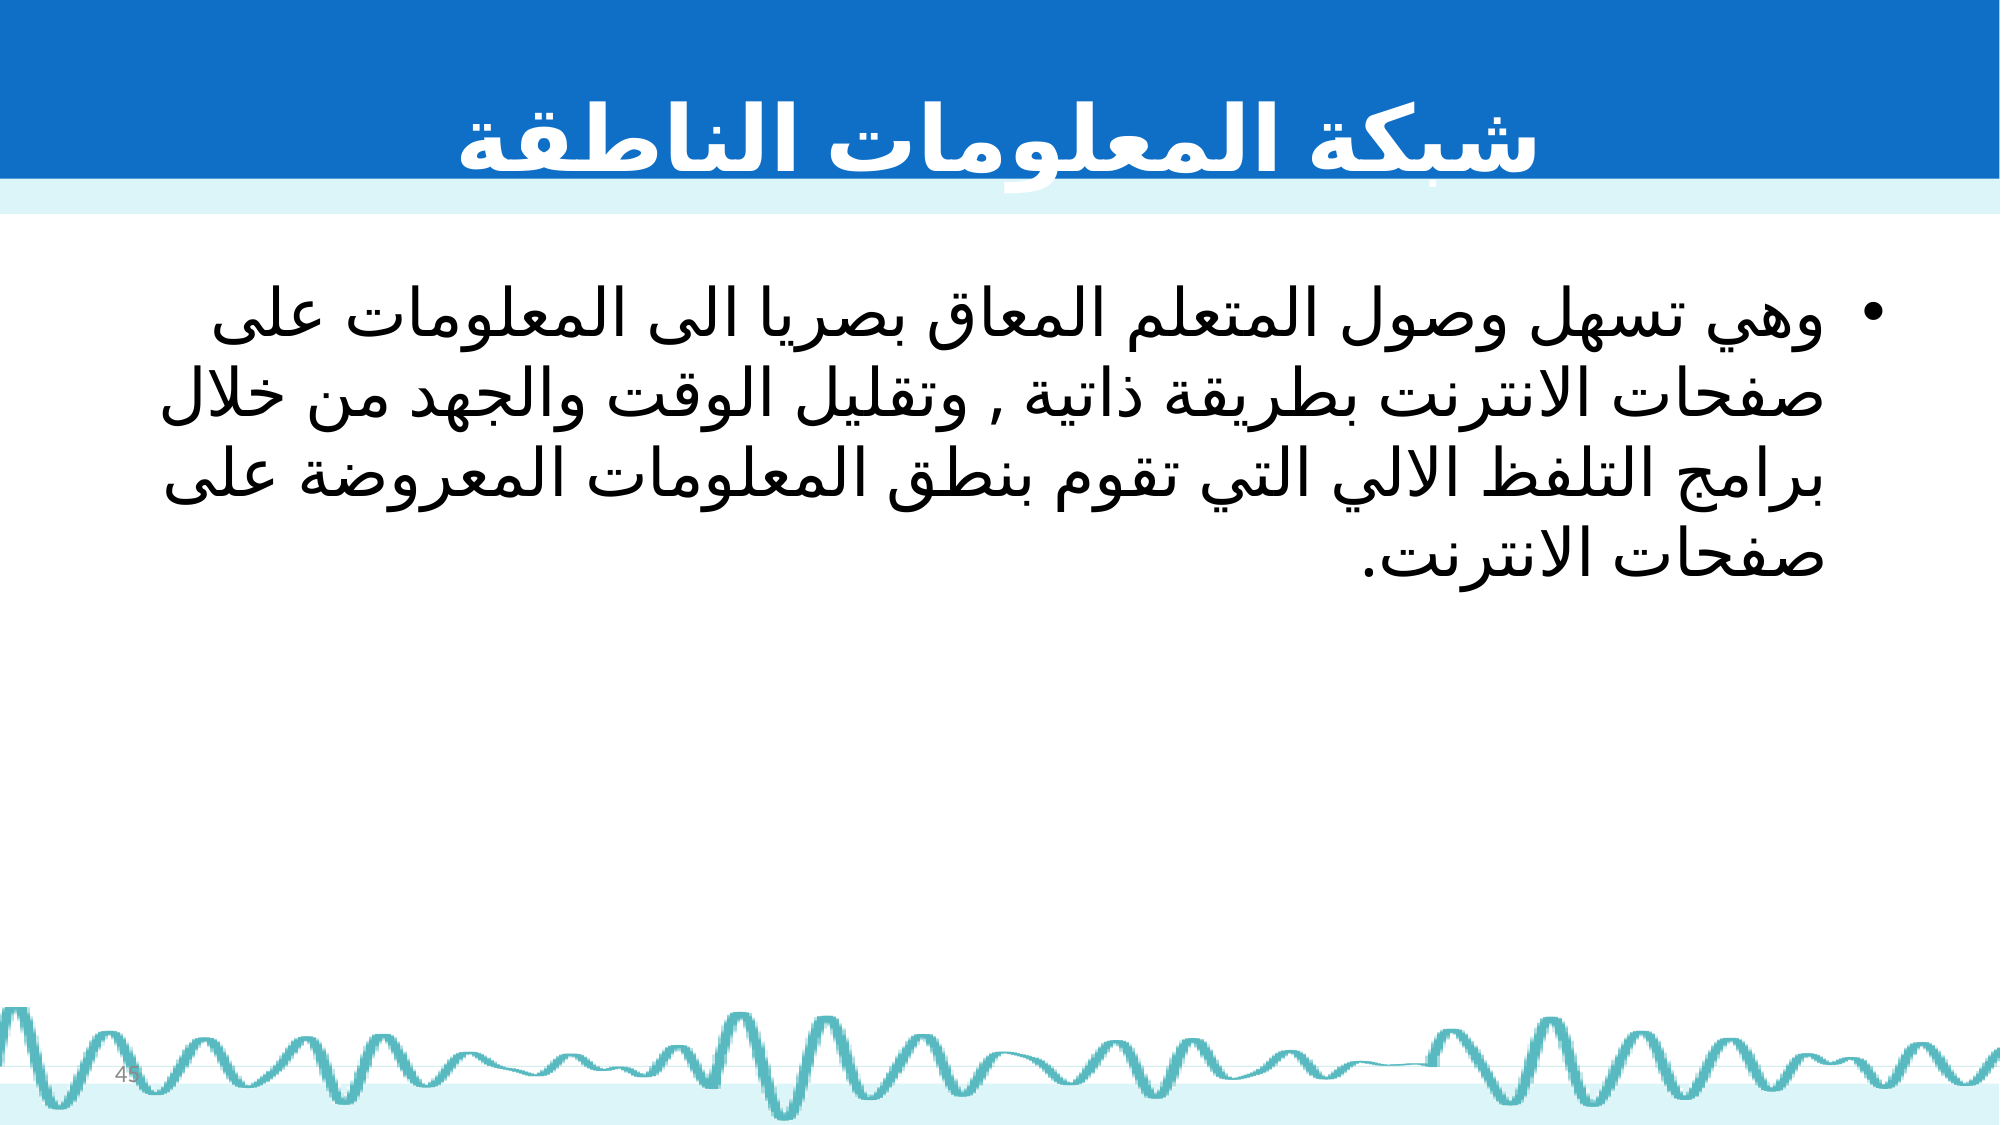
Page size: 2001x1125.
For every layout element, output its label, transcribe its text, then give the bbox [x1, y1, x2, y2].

slide_number 45 [99, 1042, 567, 1103]
list وهي تسهل وصول المتعلم المعاق بصريا الى المعلومات على صفحات الانترنت بطريقة ذاتية , وتقليل الوقت والجهد من خلال برامج التلفظ الالي التي تقوم بنطق المعلومات المعروضة على صفحات الانترنت. [99, 262, 1900, 1005]
title شبكة المعلومات الناطقة [99, 41, 1900, 229]
